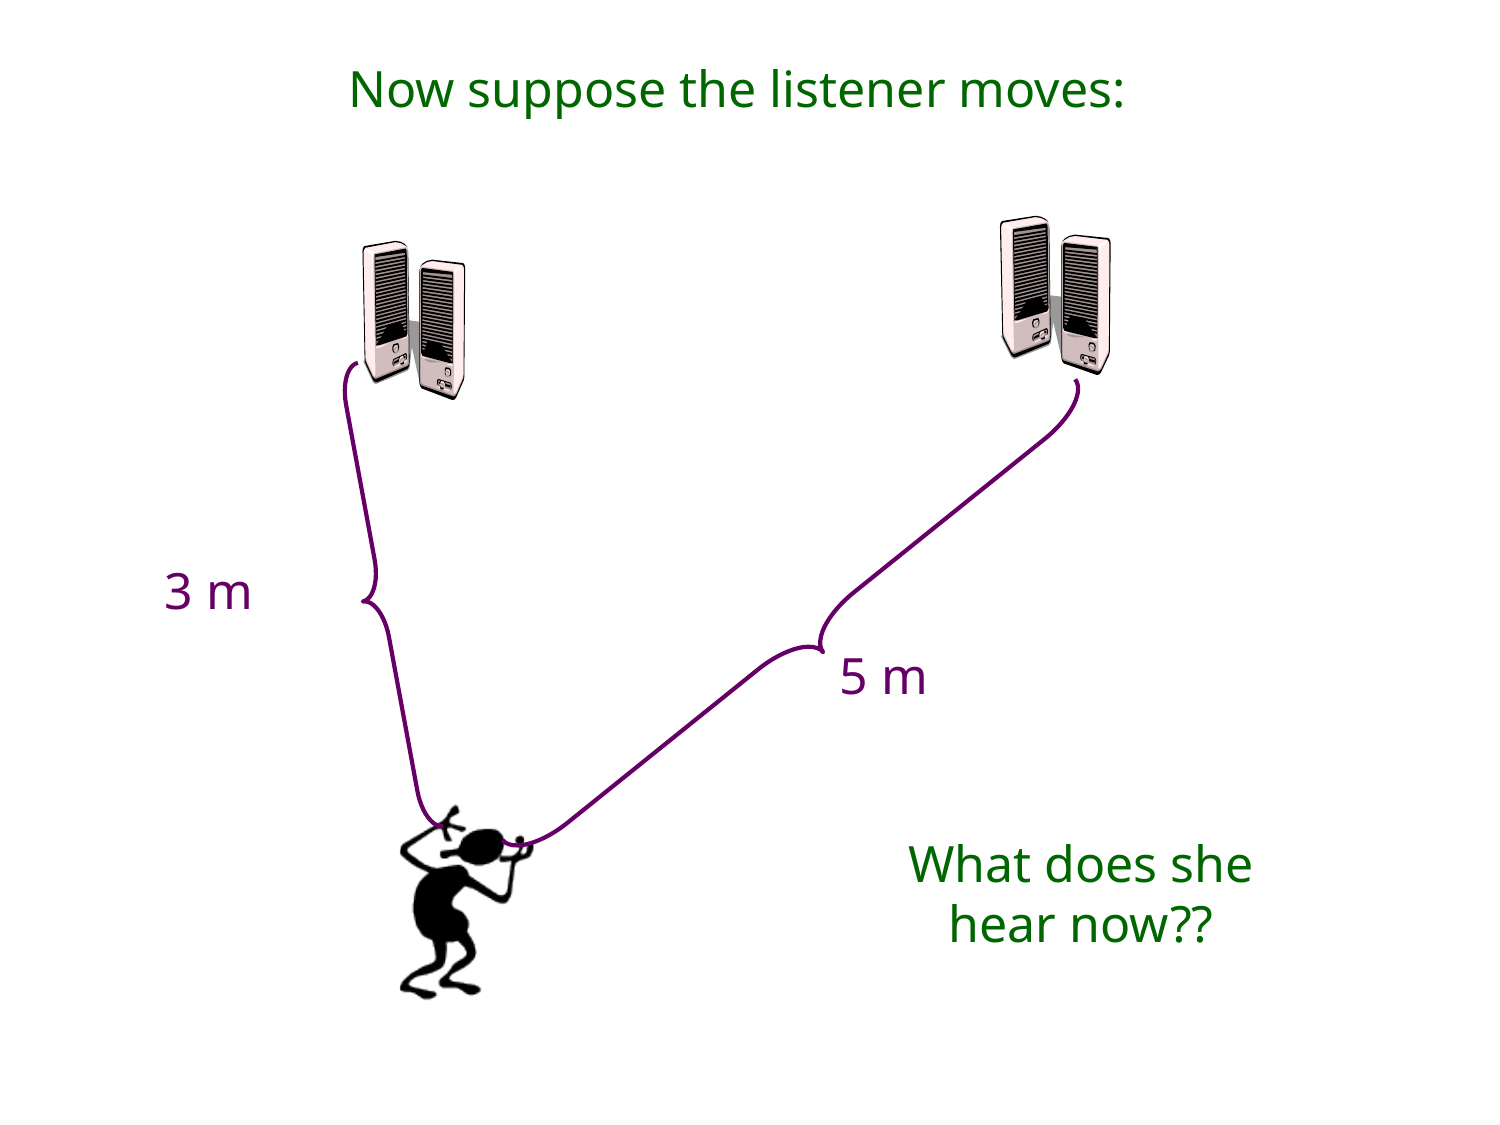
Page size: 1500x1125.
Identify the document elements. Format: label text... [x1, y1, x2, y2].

text_box What does she hear now?? [849, 824, 1313, 960]
text_box Now suppose the listener moves: [75, 49, 1400, 125]
text_box [344, 363, 439, 798]
picture [399, 799, 536, 1011]
picture [362, 239, 467, 402]
picture [999, 214, 1112, 377]
text_box [540, 385, 1079, 840]
text_box 3 m [149, 551, 313, 627]
text_box 5 m [824, 637, 988, 713]
